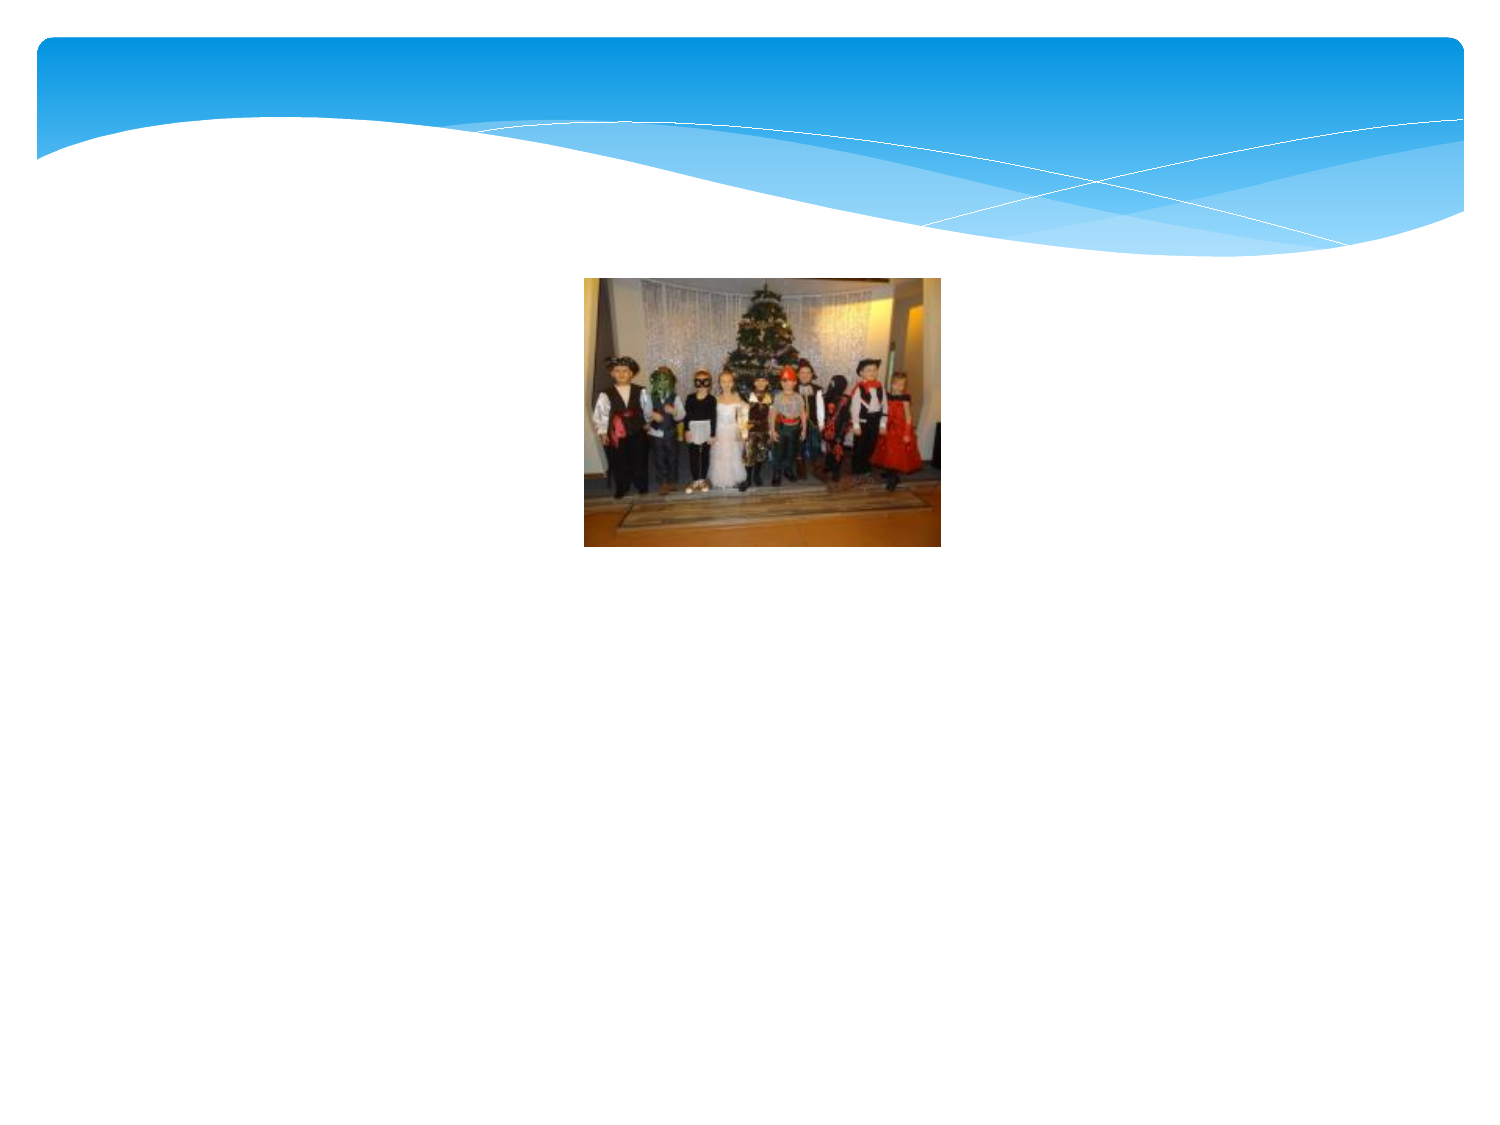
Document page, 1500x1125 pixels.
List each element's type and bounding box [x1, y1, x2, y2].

picture [584, 278, 942, 547]
